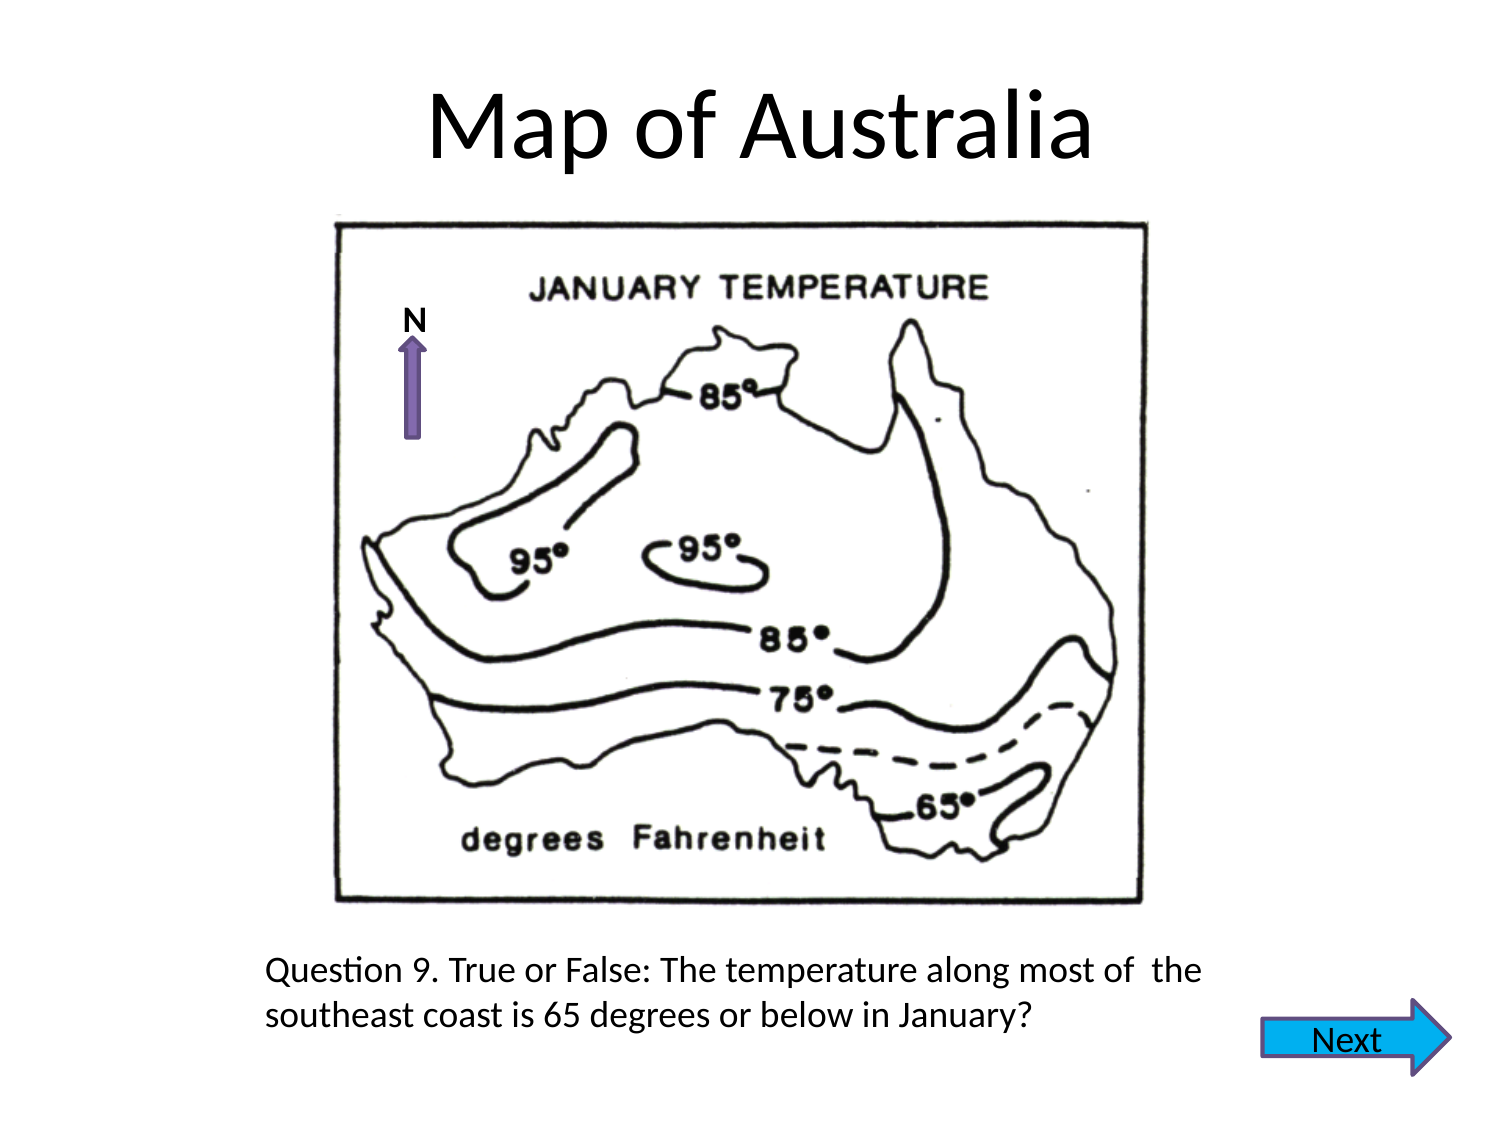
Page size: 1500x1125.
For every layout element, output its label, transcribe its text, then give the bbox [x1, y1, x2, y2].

text_box Map of Australia [410, 51, 1112, 186]
text_box Next [1260, 997, 1453, 1077]
text_box Question 9. True or False: The temperature along most of the southeast coast is 65 degrees or below in January? [249, 937, 1338, 1088]
picture [324, 214, 1152, 911]
